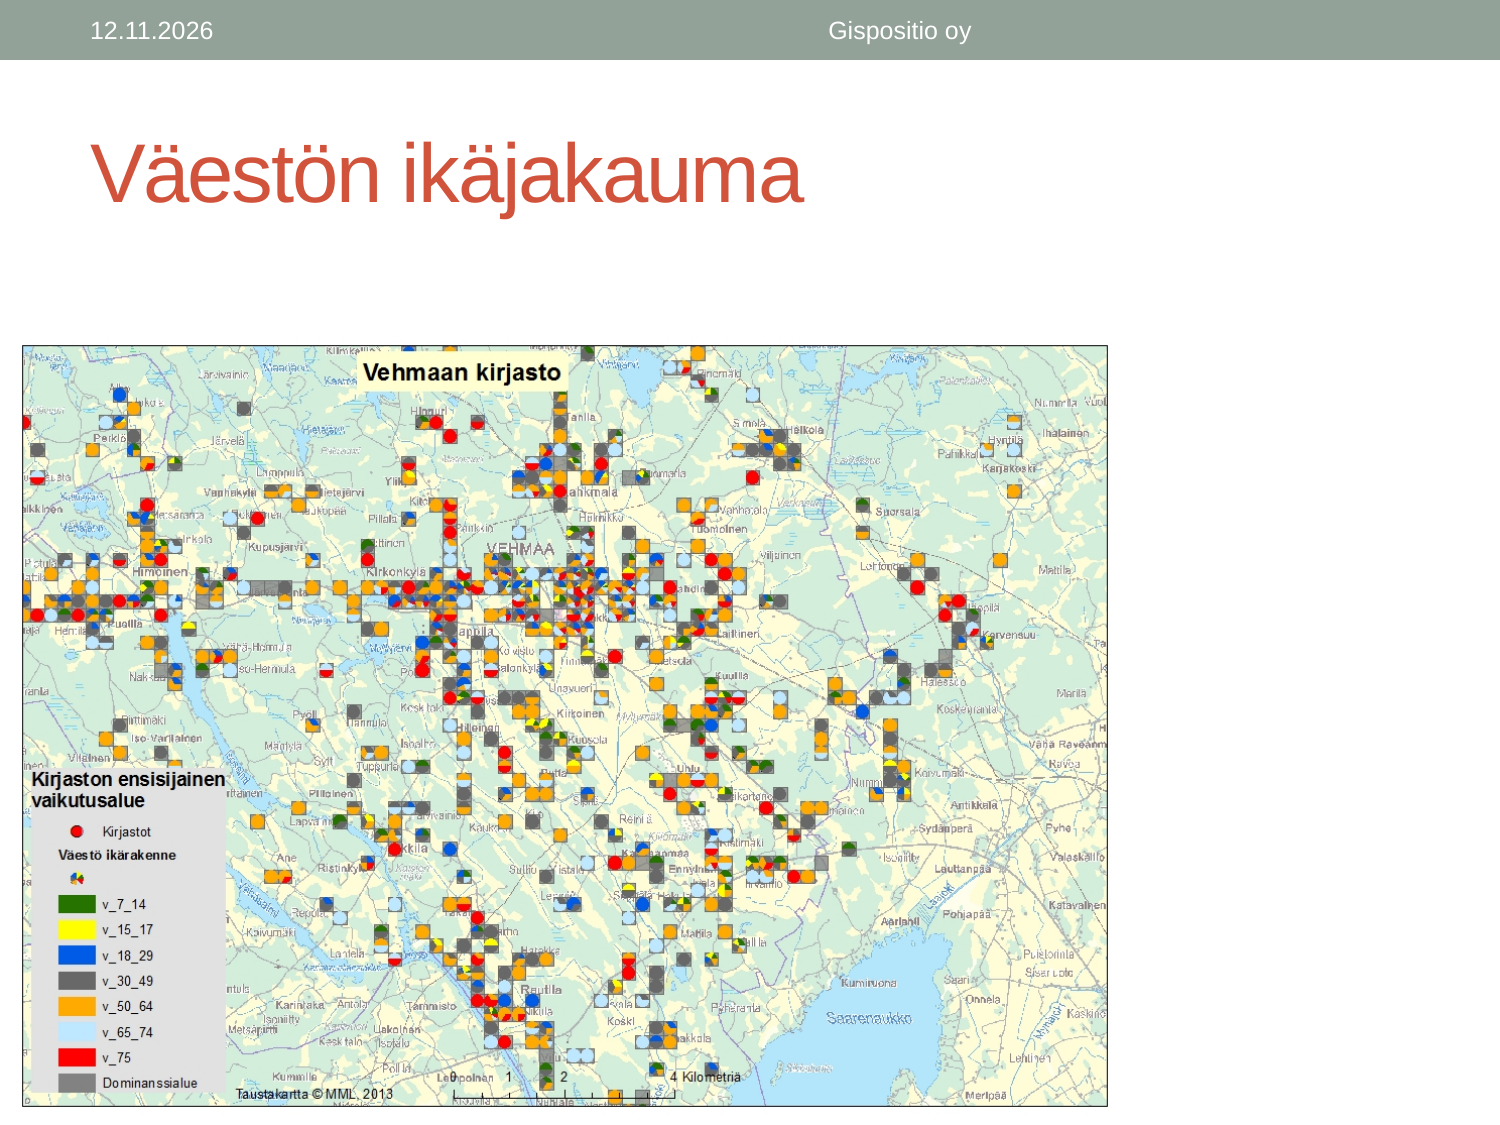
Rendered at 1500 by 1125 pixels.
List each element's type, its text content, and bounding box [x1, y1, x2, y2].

title Väestön ikäjakauma [75, 87, 1425, 250]
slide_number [75, 3, 550, 57]
footer Gispositio oy [562, 3, 1238, 57]
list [0, 324, 1131, 1125]
